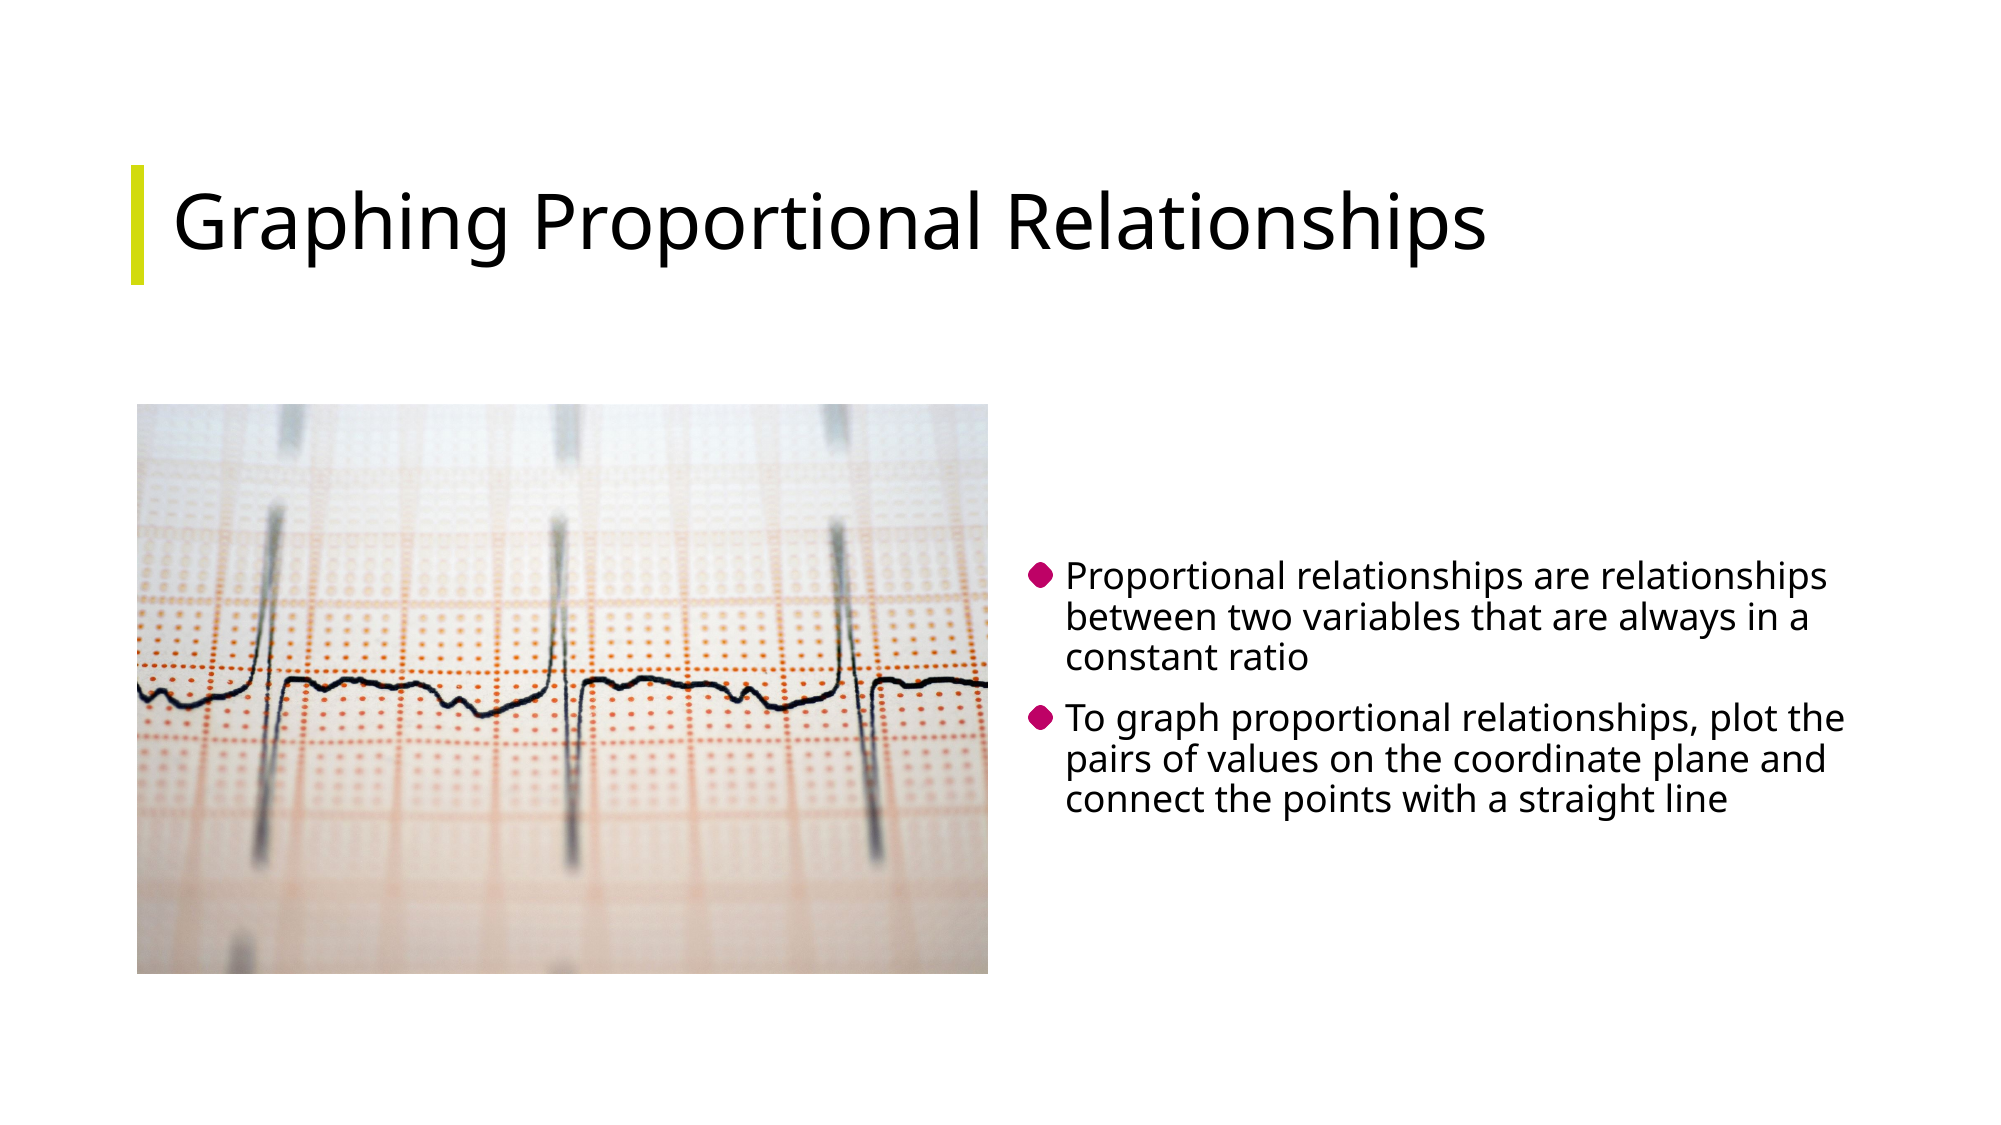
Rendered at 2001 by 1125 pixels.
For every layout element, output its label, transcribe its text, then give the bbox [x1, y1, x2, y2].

picture [1027, 561, 1054, 589]
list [137, 404, 988, 974]
list Proportional relationships are relationships between two variables that are always in a constant ratio To graph proportional relationships, plot the pairs of values on the coordinate plane and connect the points with a straight line [1012, 332, 1863, 1046]
picture [1027, 704, 1054, 731]
title Graphing Proportional Relationships [157, 165, 1883, 285]
